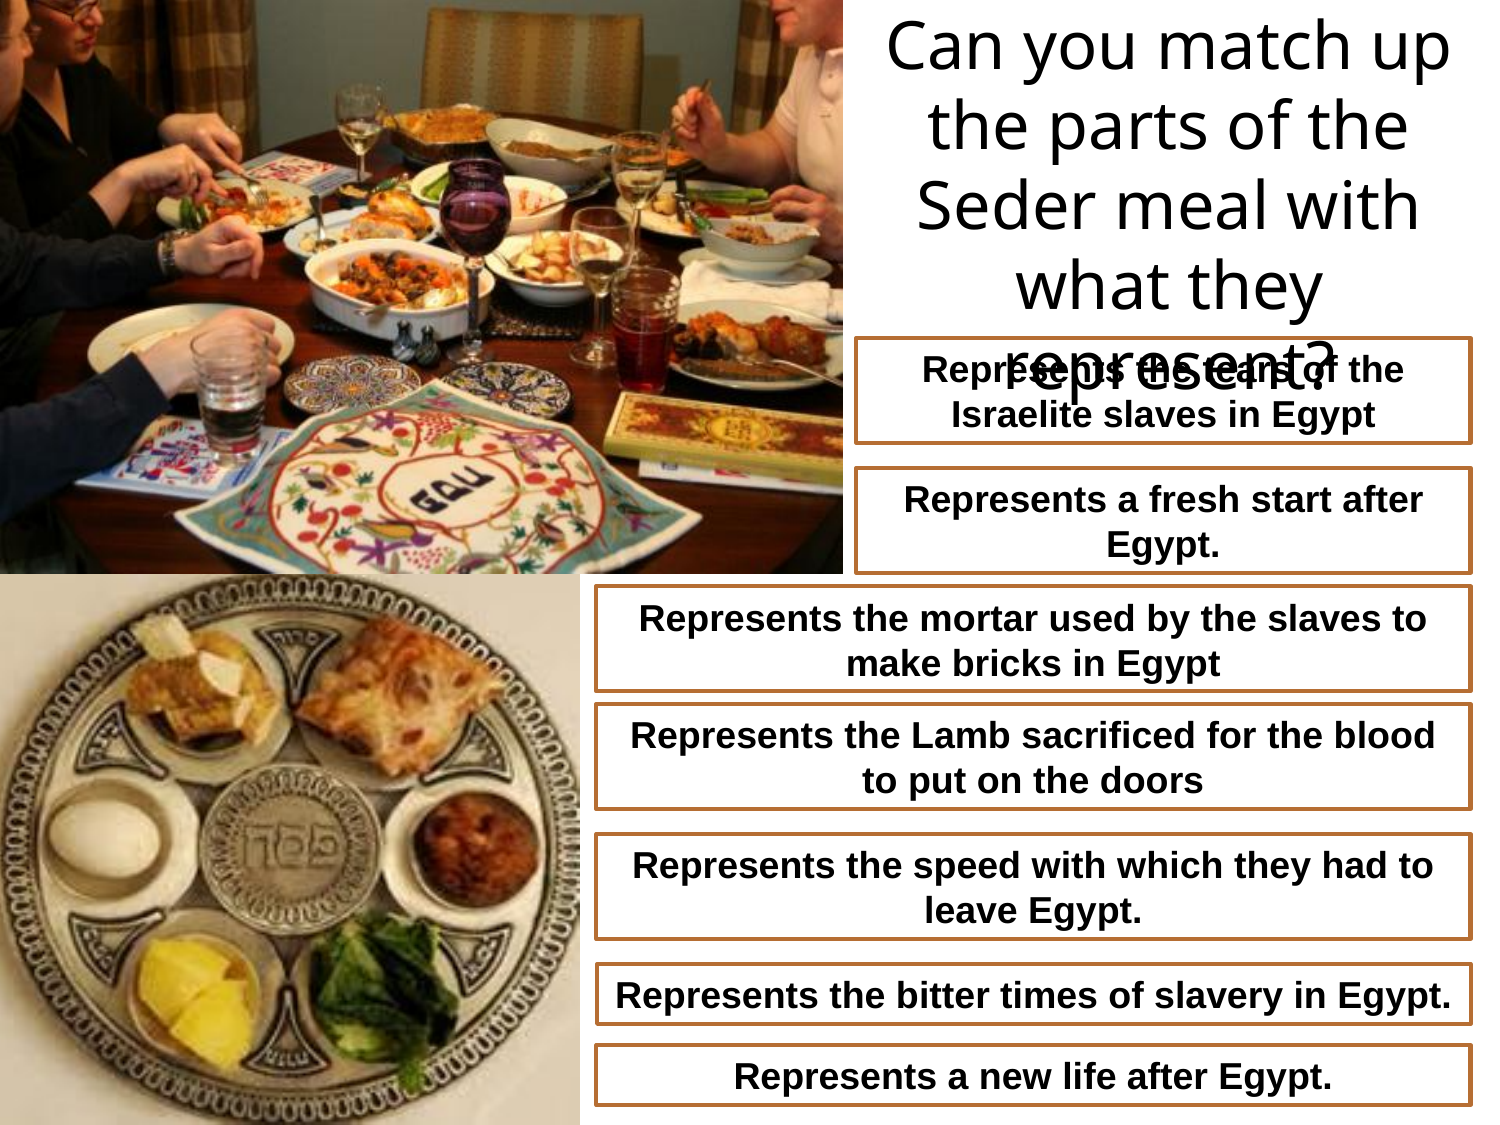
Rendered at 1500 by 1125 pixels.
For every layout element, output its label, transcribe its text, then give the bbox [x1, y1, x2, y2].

text_box Represents the speed with which they had to leave Egypt. [594, 832, 1473, 941]
text_box Can you match up the parts of the Seder meal with what they represent? [856, 0, 1483, 410]
text_box Represents the mortar used by the slaves to make bricks in Egypt [594, 584, 1473, 693]
text_box Represents the bitter times of slavery in Egypt. [595, 962, 1473, 1026]
text_box Represents a fresh start after Egypt. [854, 466, 1473, 575]
text_box Represents the tears of the Israelite slaves in Egypt [854, 336, 1473, 445]
text_box Represents the Lamb sacrificed for the blood to put on the doors [594, 702, 1473, 811]
picture [0, 0, 843, 1125]
text_box Represents a new life after Egypt. [594, 1043, 1473, 1107]
